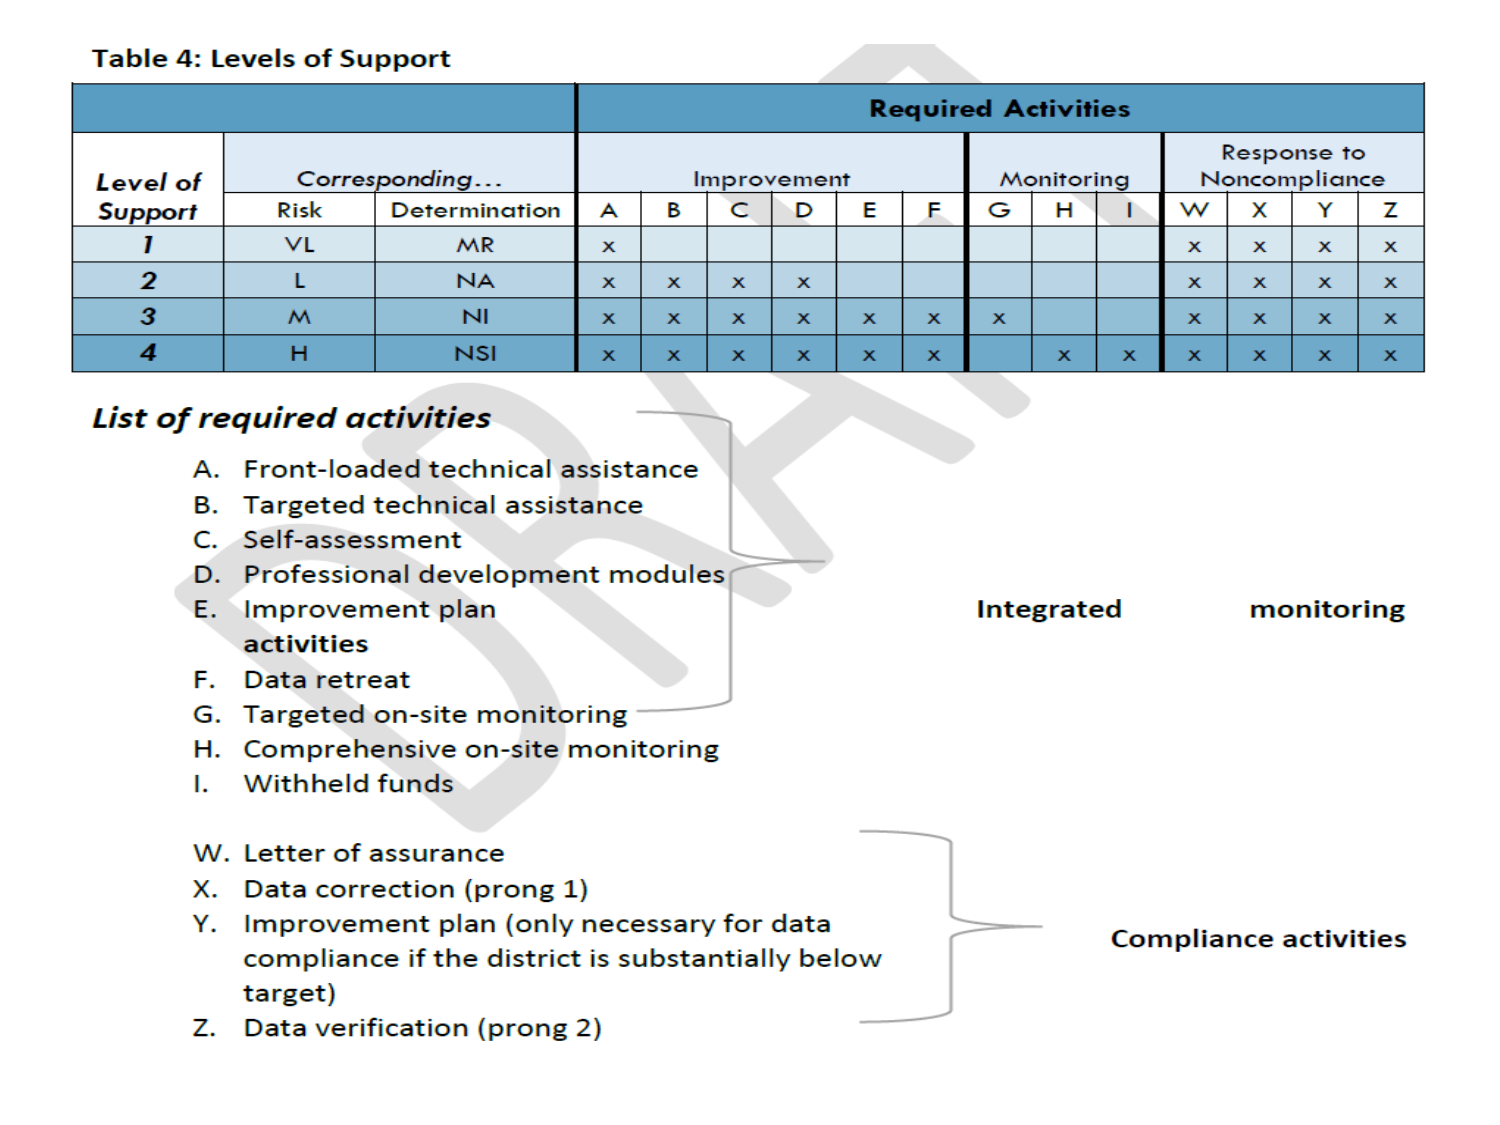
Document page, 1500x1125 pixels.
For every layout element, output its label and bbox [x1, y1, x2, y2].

picture [62, 44, 1433, 1055]
